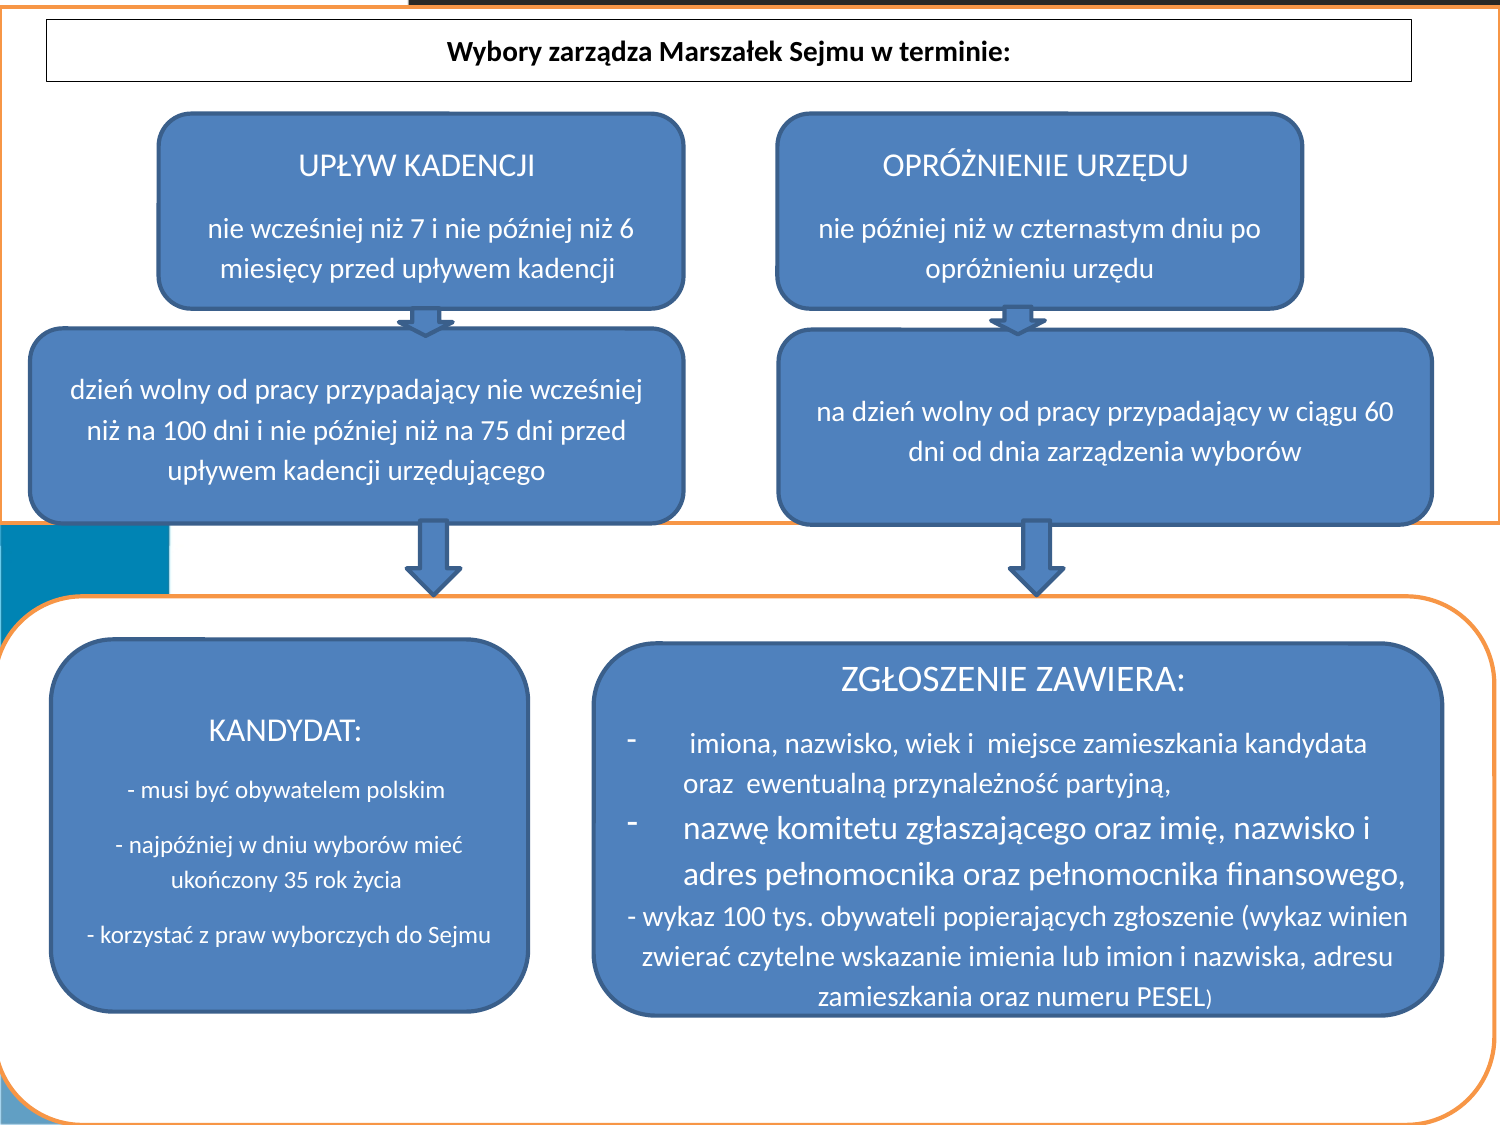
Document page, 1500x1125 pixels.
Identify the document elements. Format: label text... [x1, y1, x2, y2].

text_box Wybory zarządza Marszałek Sejmu w terminie: [46, 19, 1412, 82]
picture [439, 525, 1031, 594]
text_box [0, 5, 1500, 525]
text_box [988, 304, 1047, 337]
picture [0, 0, 1500, 5]
text_box [0, 594, 1497, 1125]
text_box dzień wolny od pracy przypadający nie wcześniej niż na 100 dni i nie później niż na 75 dni przed upływem kadencji urzędującego [27, 326, 686, 526]
text_box [404, 518, 463, 598]
text_box OPRÓŻNIENIE URZĘDU nie później niż w czternastym dniu po opróżnieniu urzędu [775, 111, 1305, 311]
text_box ZGŁOSZENIE ZAWIERA: imiona, nazwisko, wiek i miejsce zamieszkania kandydata oraz ewentualną przynależność partyjną, nazwę komitetu zgłaszającego oraz imię, nazwisko i adres pełnomocnika oraz pełnomocnika finansowego, - wykaz 100 tys. obywateli popierających zgłoszenie (wykaz winien zwierać czytelne wskazanie imienia lub imion i nazwiska, adresu zamieszkania oraz numeru PESEL) [591, 641, 1445, 1018]
picture [1042, 525, 1500, 1125]
text_box KANDYDAT: - musi być obywatelem polskim - najpóźniej w dniu wyborów mieć ukończony 35 rok życia - korzystać z praw wyborczych do Sejmu [48, 637, 531, 1014]
picture [169, 526, 428, 594]
text_box [396, 306, 455, 338]
picture [0, 1076, 59, 1125]
text_box na dzień wolny od pracy przypadający w ciągu 60 dni od dnia zarządzenia wyborów [776, 327, 1435, 527]
text_box UPŁYW KADENCJI nie wcześniej niż 7 i nie później niż 6 miesięcy przed upływem kadencji [156, 111, 686, 311]
text_box [1007, 518, 1066, 598]
